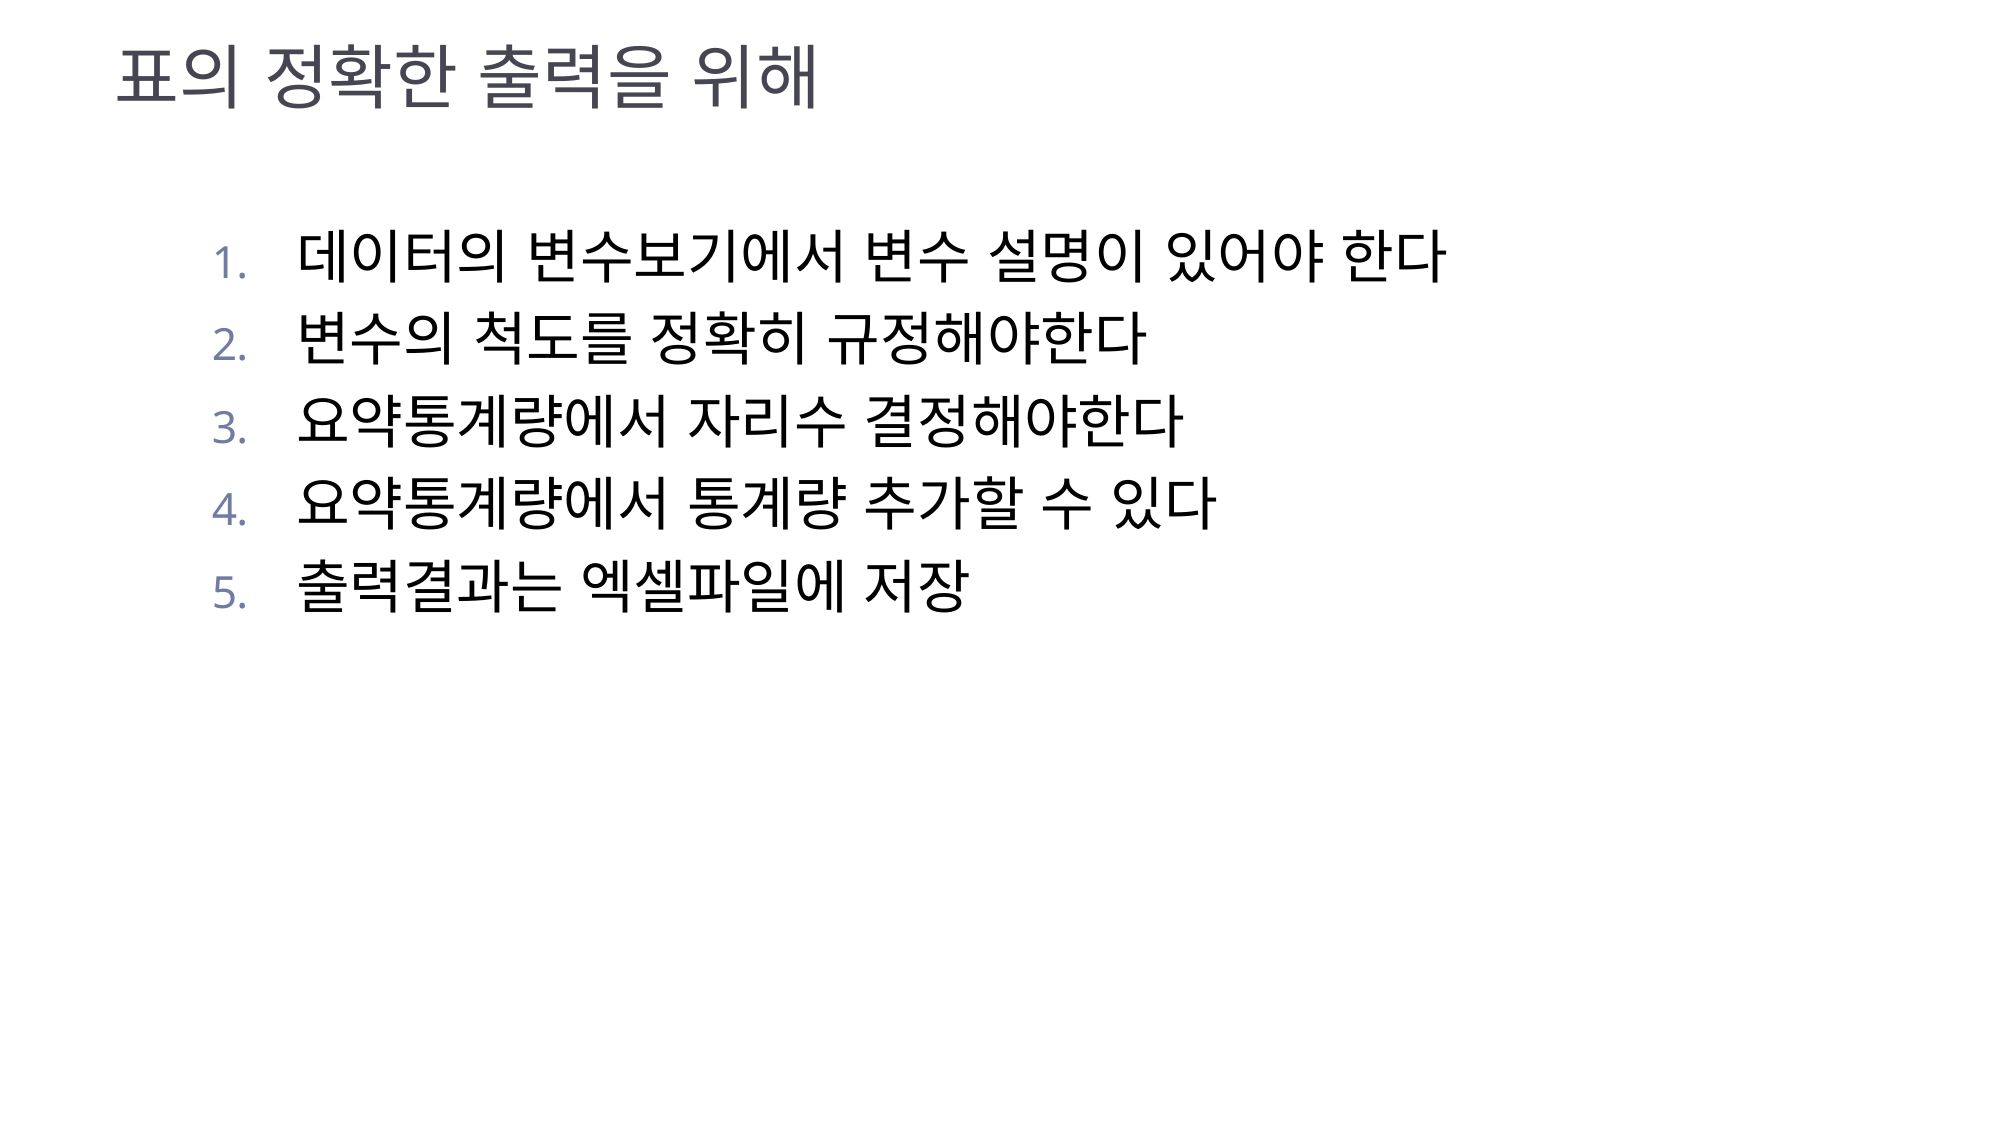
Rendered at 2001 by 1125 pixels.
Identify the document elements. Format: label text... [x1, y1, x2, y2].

list 데이터의 변수보기에서 변수 설명이 있어야 한다 변수의 척도를 정확히 규정해야한다 요약통계량에서 자리수 결정해야한다 요약통계량에서 통계량 추가할 수 있다 출력결과는 엑셀파일에 저장 [196, 212, 1756, 716]
title 표의 정확한 출력을 위해 [99, 24, 1867, 125]
